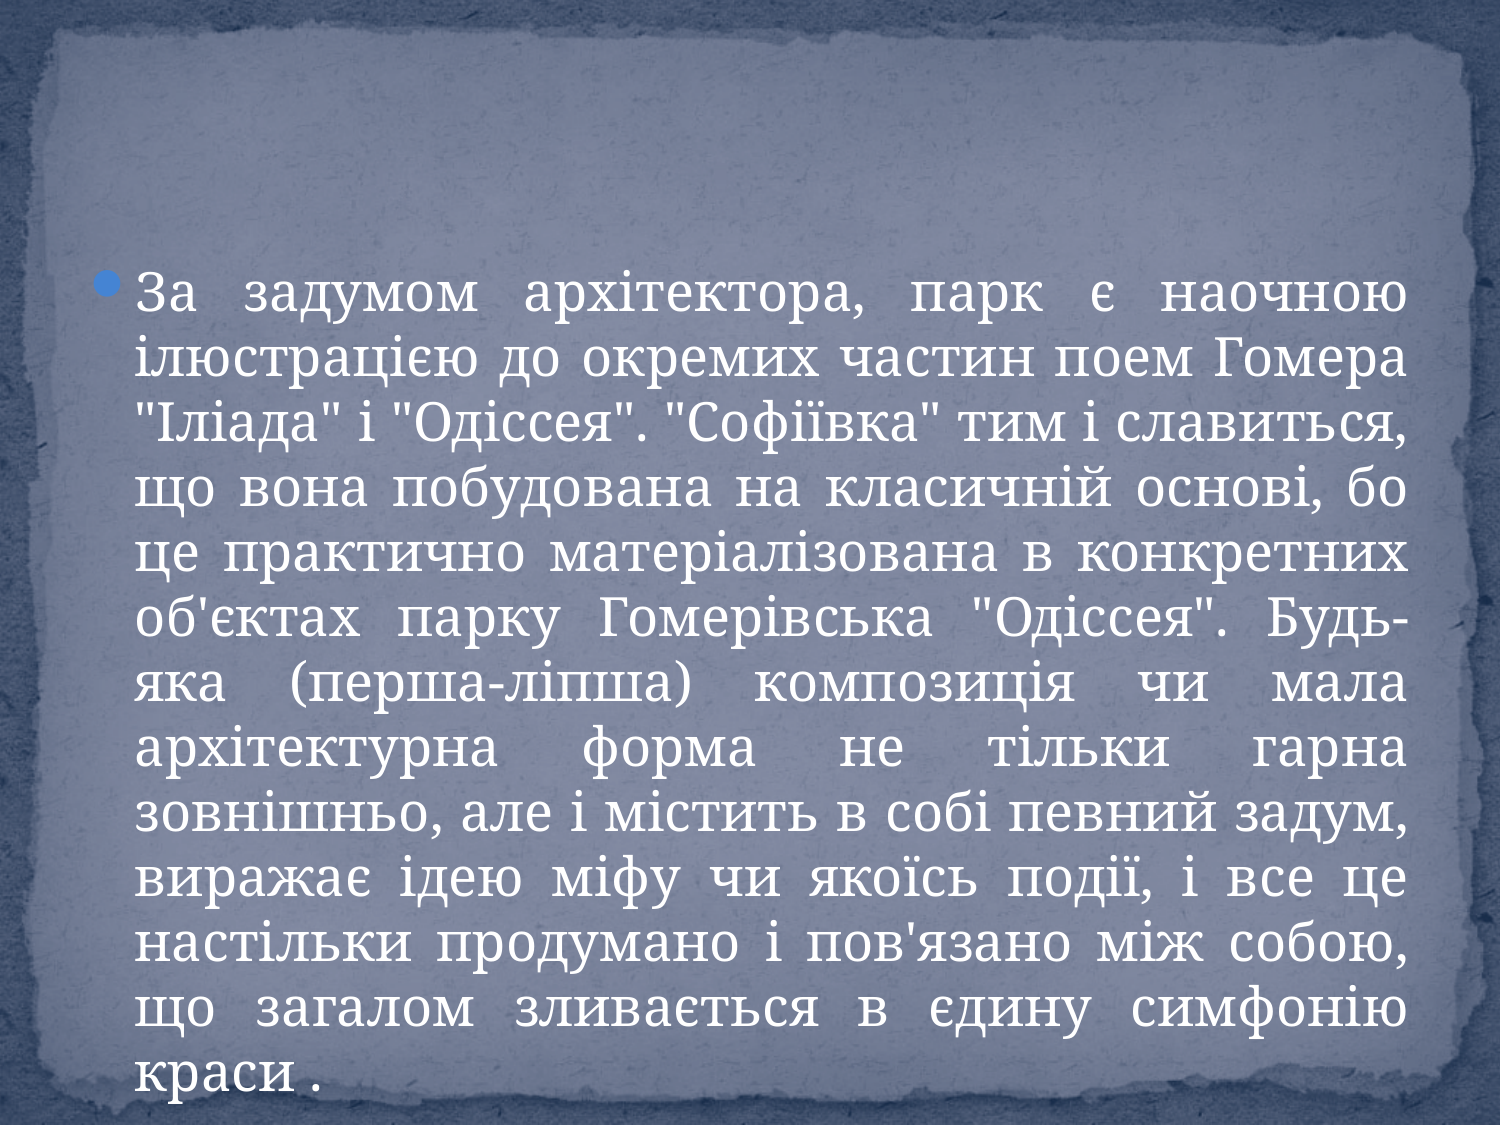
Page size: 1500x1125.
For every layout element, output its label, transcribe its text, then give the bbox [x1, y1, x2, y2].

list За задумом архітектора, парк є наочною ілюстрацією до окремих частин поем Гомера "Іліада" і "Одіссея". "Софіївка" тим і славиться, що вона побудована на класичній основі, бо це практично матеріалізована в конкретних об'єктах парку Гомерівська "Одіссея". Будь-яка (перша-ліпша) композиція чи мала архітектурна форма не тільки гарна зовнішньо, але і містить в собі певний задум, виражає ідею міфу чи якоїсь події, і все це настільки продумано і пов'язано між собою, що загалом зливається в єдину симфонію краси . [75, 249, 1425, 1000]
